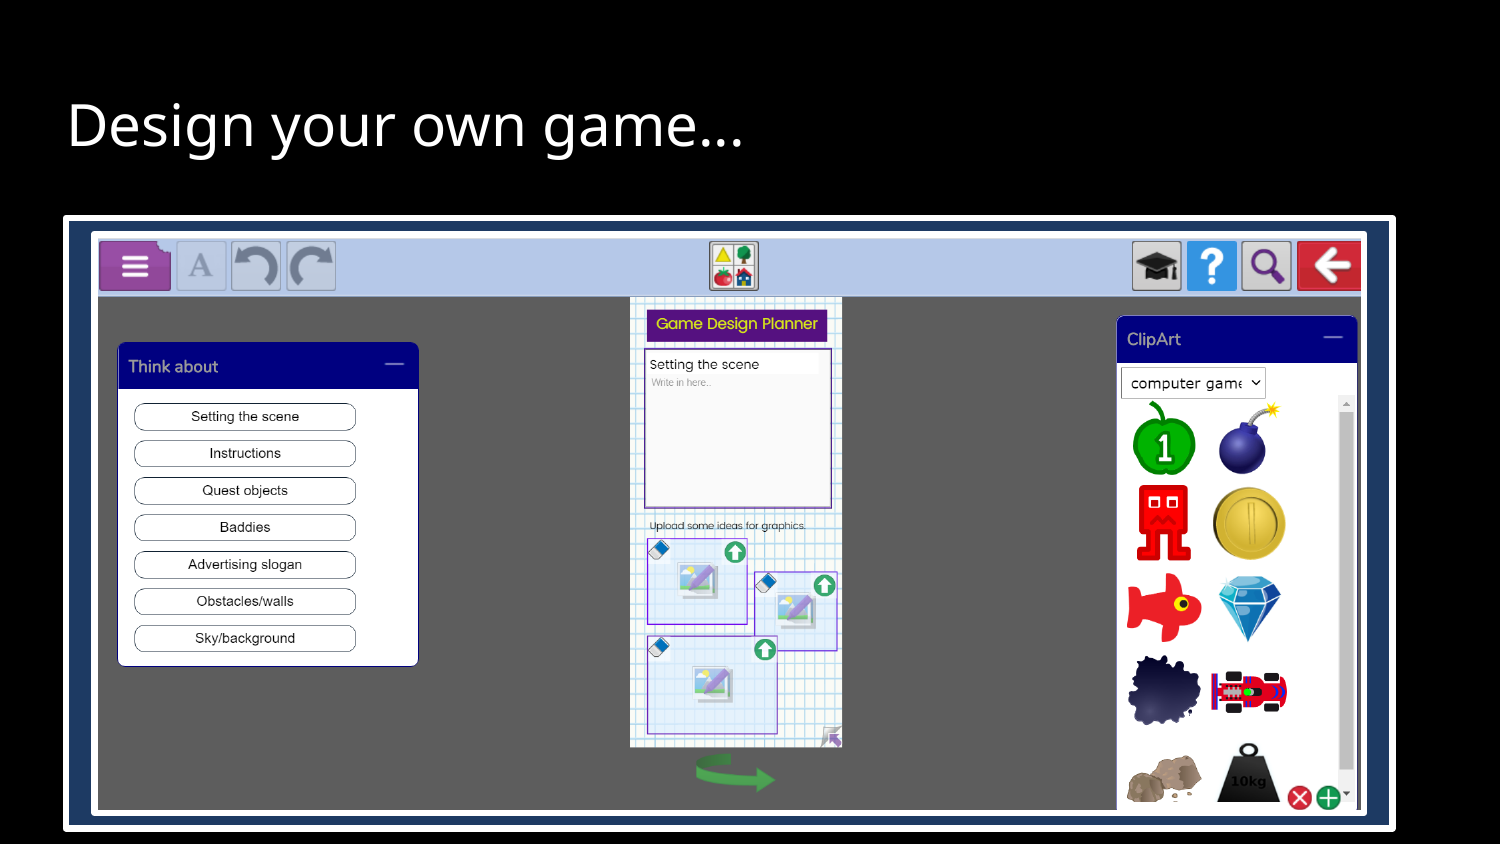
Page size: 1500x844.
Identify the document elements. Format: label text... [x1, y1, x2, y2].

text_box [65, 218, 1393, 829]
picture [97, 236, 1362, 810]
title Design your own game... [51, 72, 1449, 167]
